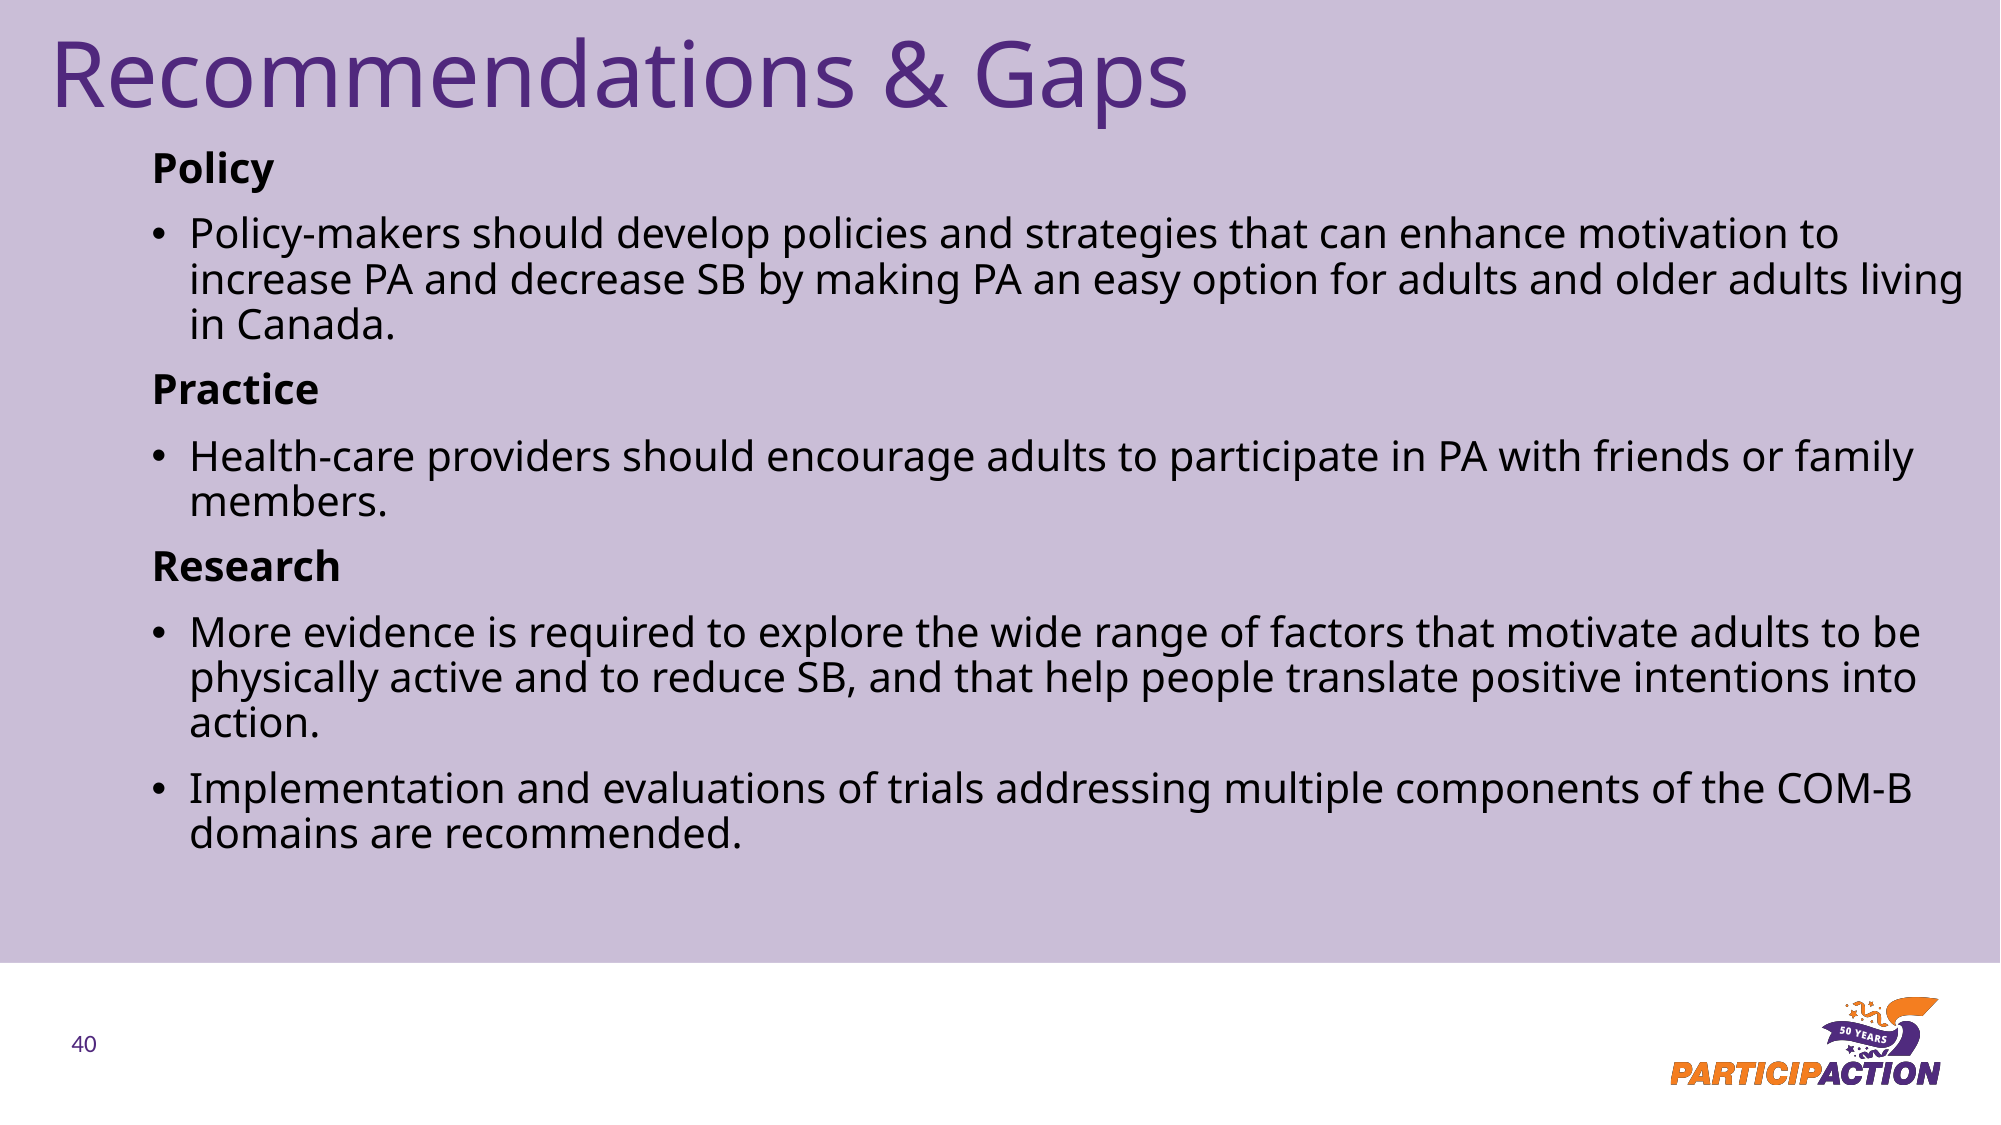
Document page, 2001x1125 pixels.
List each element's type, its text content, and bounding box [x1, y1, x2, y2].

picture [1670, 997, 1941, 1085]
list Policy Policy-makers should develop policies and strategies that can enhance motivation to increase PA and decrease SB by making PA an easy option for adults and older adults living in Canada. Practice Health-care providers should encourage adults to participate in PA with friends or family members. Research More evidence is required to explore the wide range of factors that motivate adults to be physically active and to reduce SB, and that help people translate positive intentions into action. Implementation and evaluations of trials addressing multiple components of the COM-B domains are recommended. [136, 139, 2000, 1037]
title Recommendations & Gaps [34, 0, 2000, 291]
